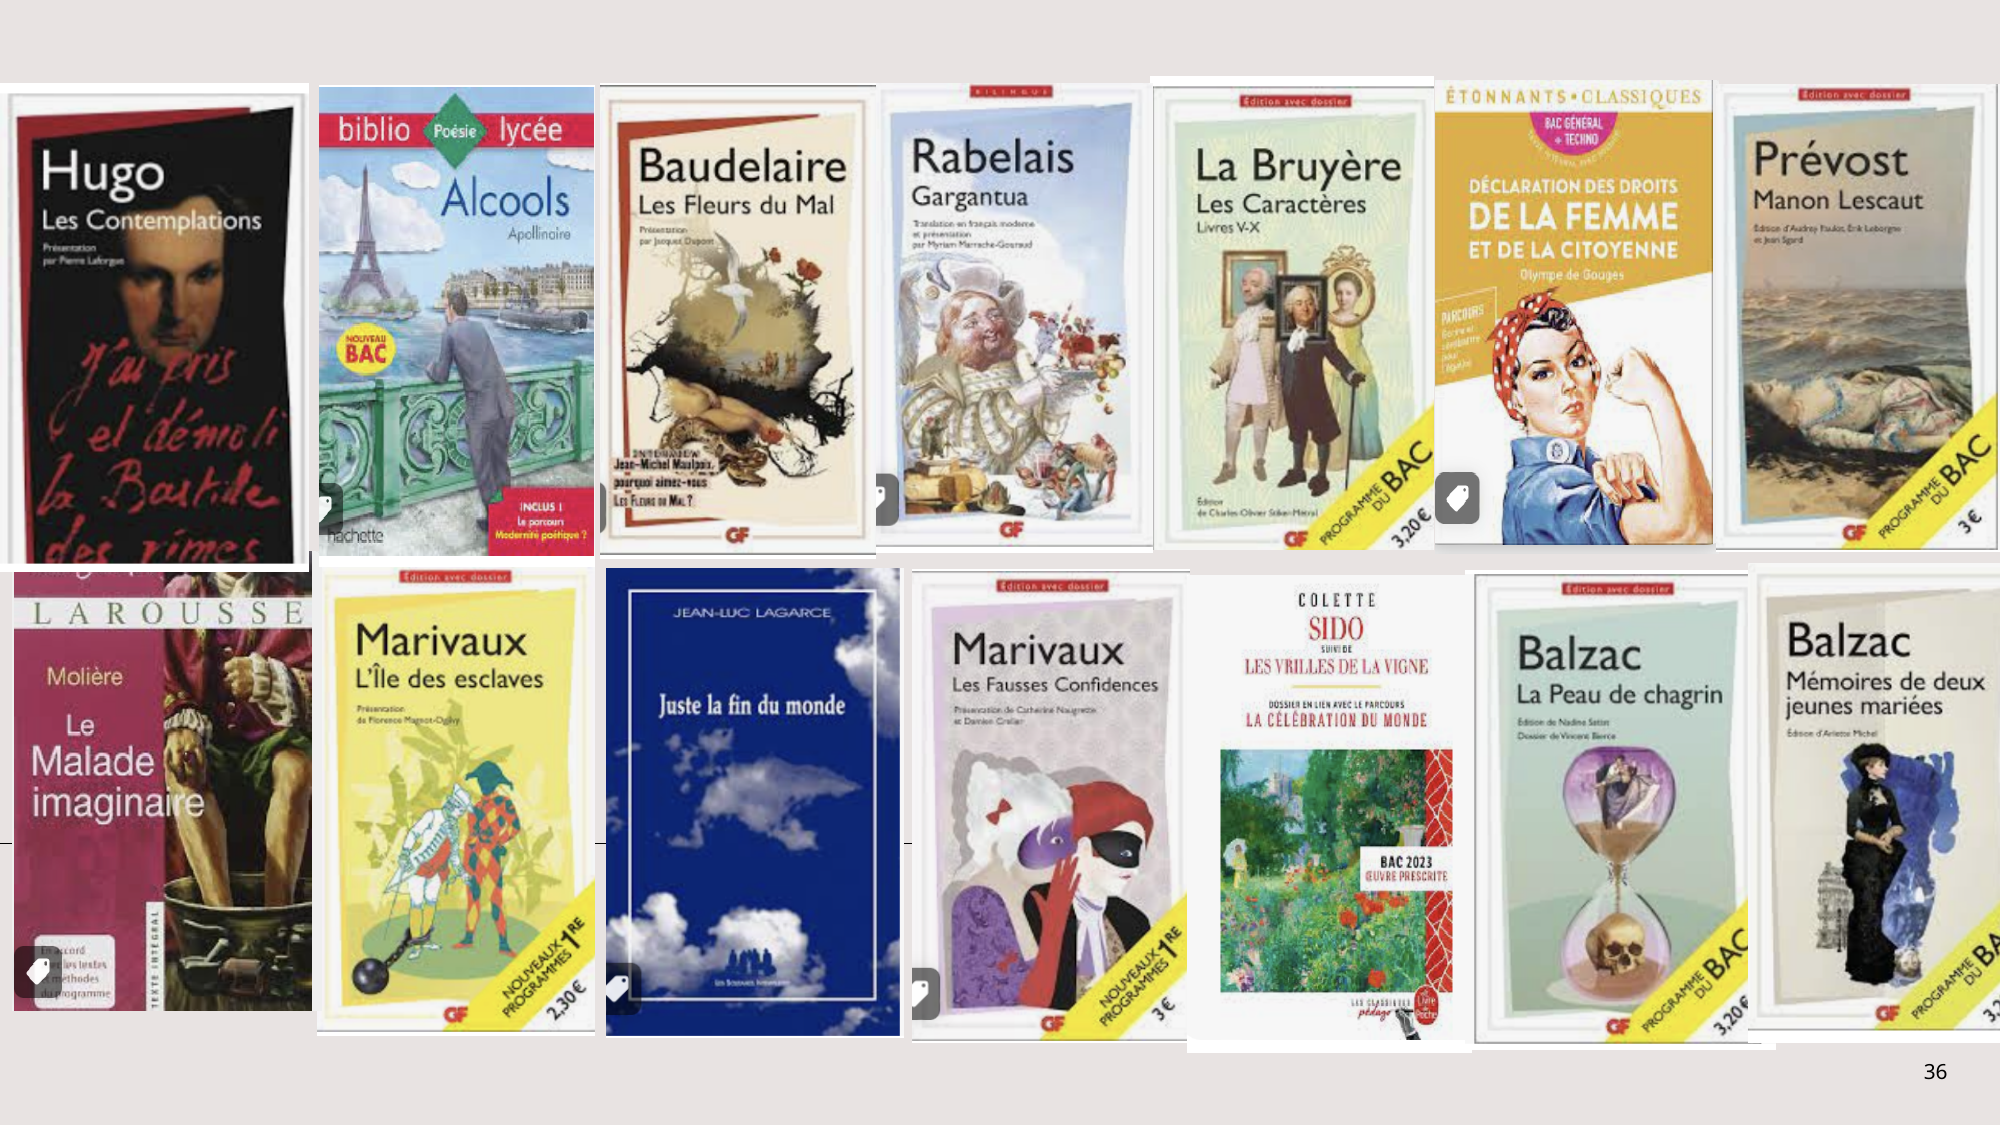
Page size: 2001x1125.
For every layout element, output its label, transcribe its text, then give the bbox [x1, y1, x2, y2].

picture [912, 563, 2000, 1053]
picture [606, 568, 904, 1038]
picture [1435, 80, 2000, 554]
picture [600, 76, 1434, 559]
picture [0, 83, 595, 1036]
slide_number 36 [1888, 1043, 1983, 1103]
